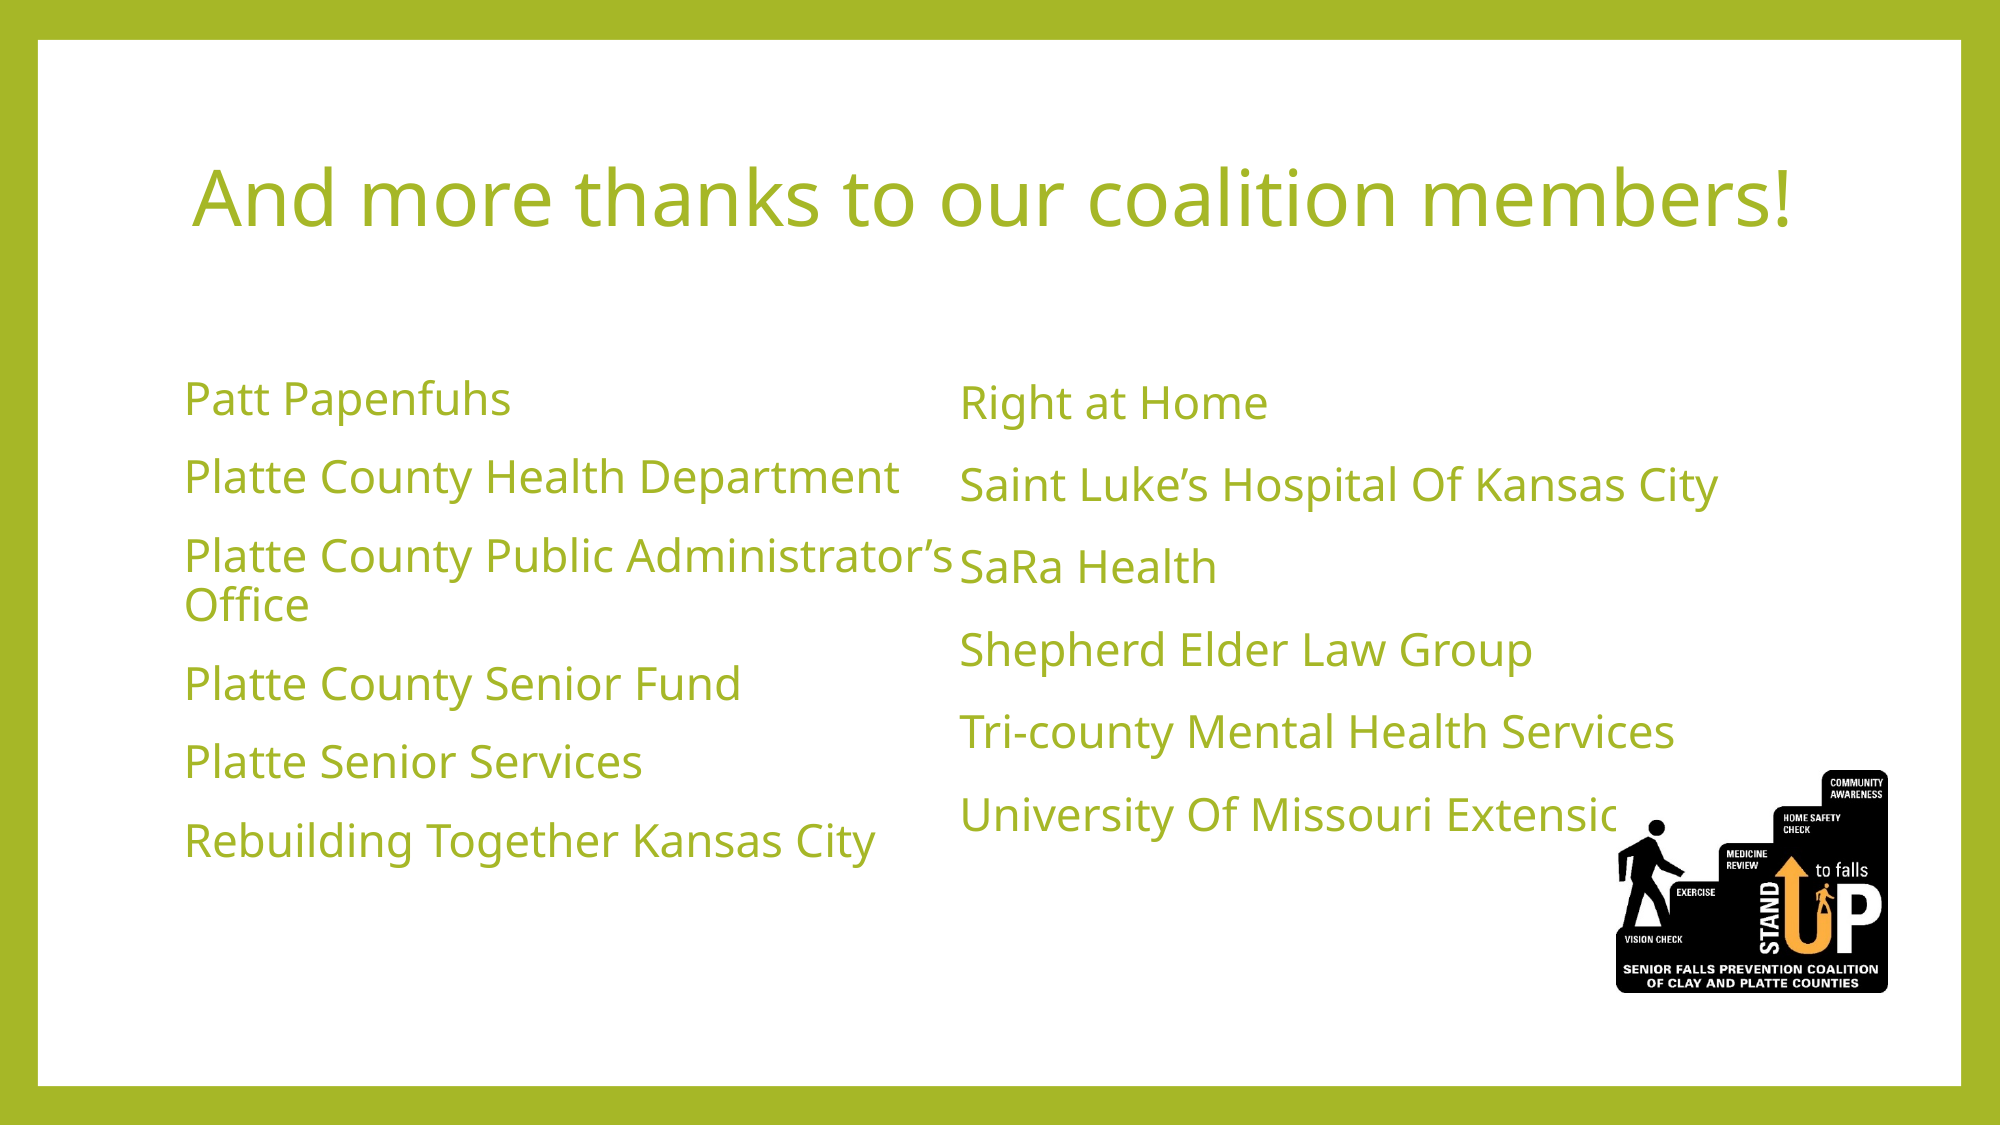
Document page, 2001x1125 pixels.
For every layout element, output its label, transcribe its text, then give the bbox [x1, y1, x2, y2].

list Right at Home Saint Luke’s Hospital Of Kansas City SaRa Health Shepherd Elder Law Group Tri-county Mental Health Services University Of Missouri Extension [944, 338, 1779, 882]
picture [1615, 770, 1888, 993]
list Patt Papenfuhs Platte County Health Department Platte County Public Administrator’s Office Platte County Senior Fund Platte Senior Services Rebuilding Together Kansas City [168, 368, 980, 947]
title And more thanks to our coalition members! [168, 112, 1819, 289]
